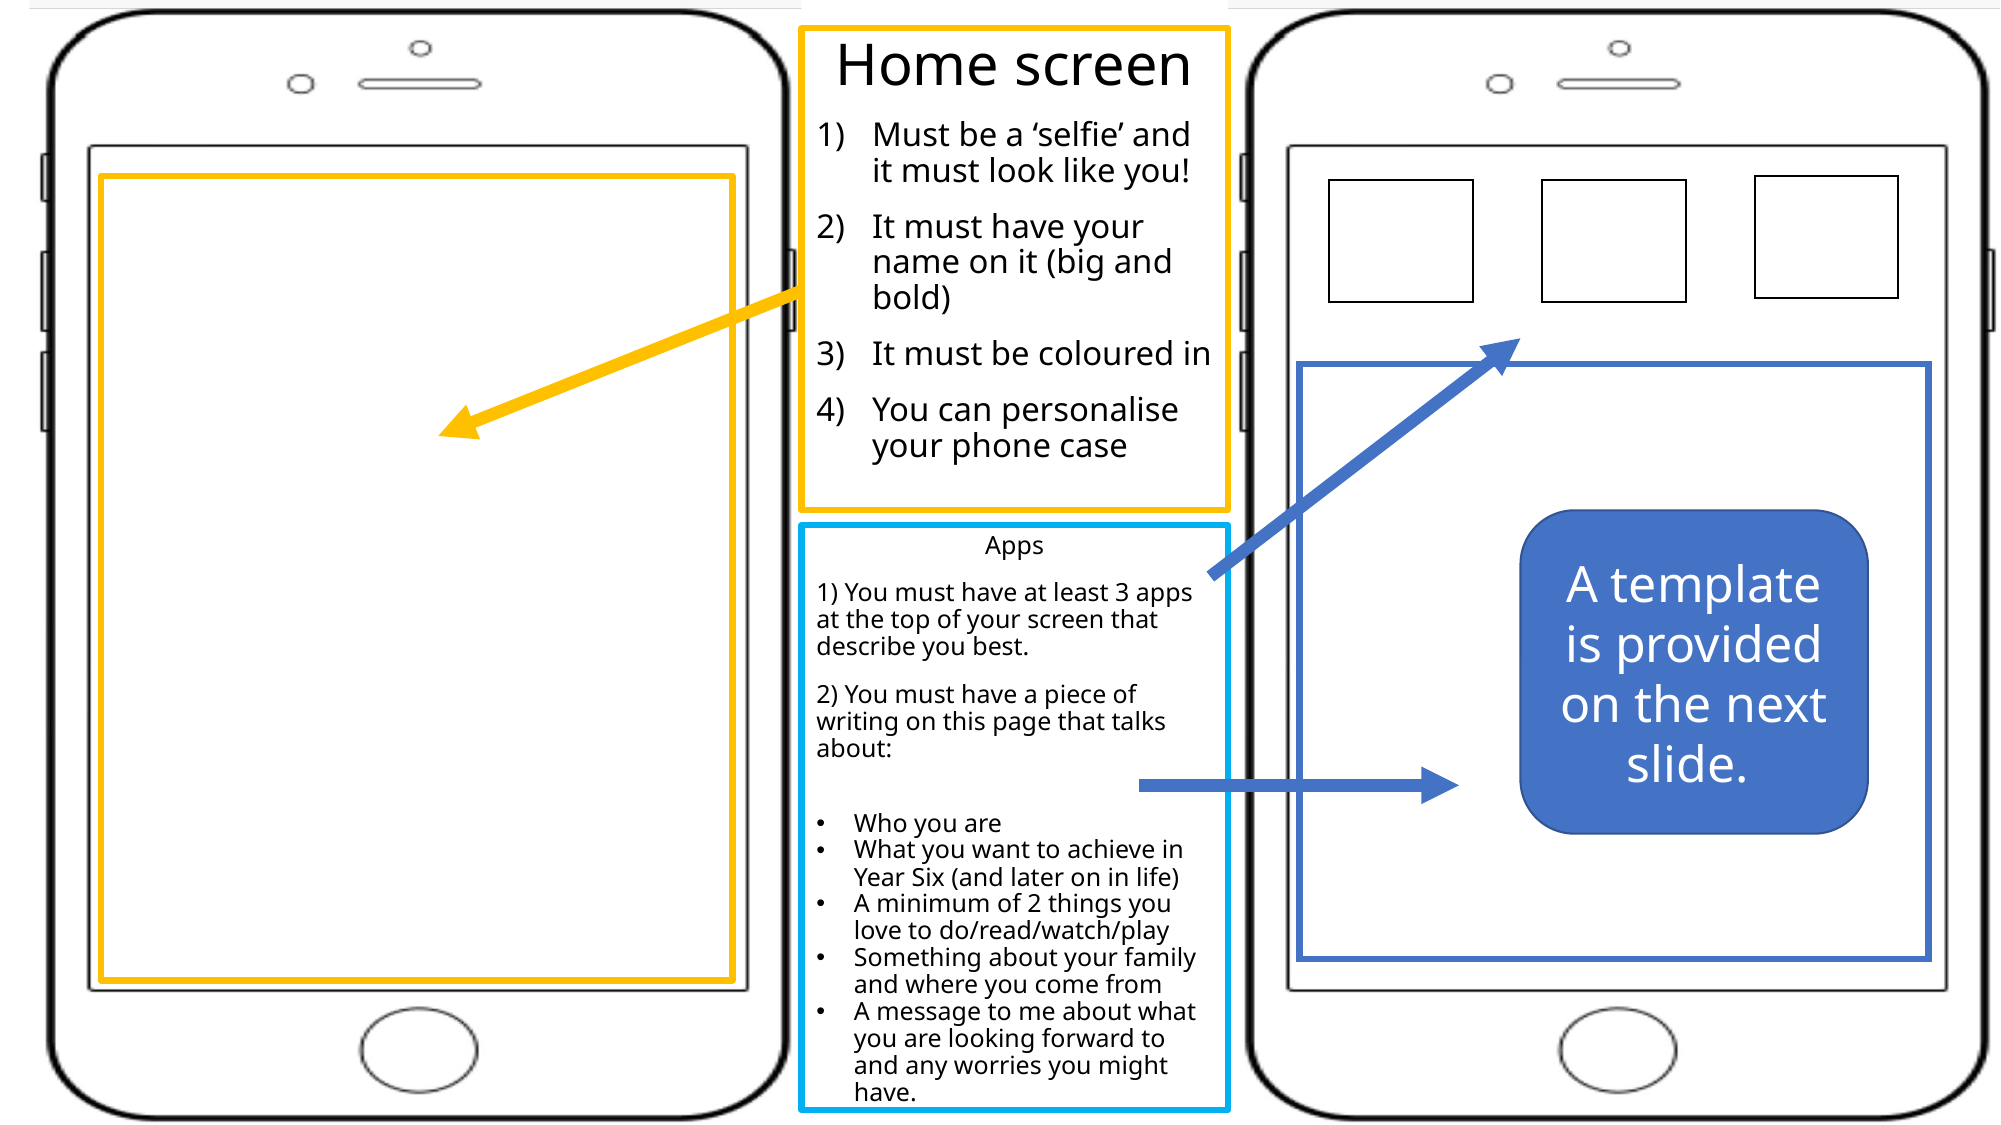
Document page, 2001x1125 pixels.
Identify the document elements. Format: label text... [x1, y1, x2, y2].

picture [29, 0, 802, 1124]
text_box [1210, 338, 1521, 577]
picture [1227, 0, 2000, 1124]
text_box Apps 1) You must have at least 3 apps at the top of your screen that describe you best. 2) You must have a piece of writing on this page that talks about: Who you are What you want to achieve in Year Six (and later on in life) A minimum of 2 things you love to do/read/watch/play Something about your family and where you come from A message to me about what you are looking forward to and any worries you might have. [802, 525, 1227, 1111]
list Home screen Must be a ‘selfie’ and it must look like you! It must have your name on it (big and bold) It must be coloured in You can personalise your phone case [802, 28, 1227, 511]
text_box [438, 290, 802, 436]
